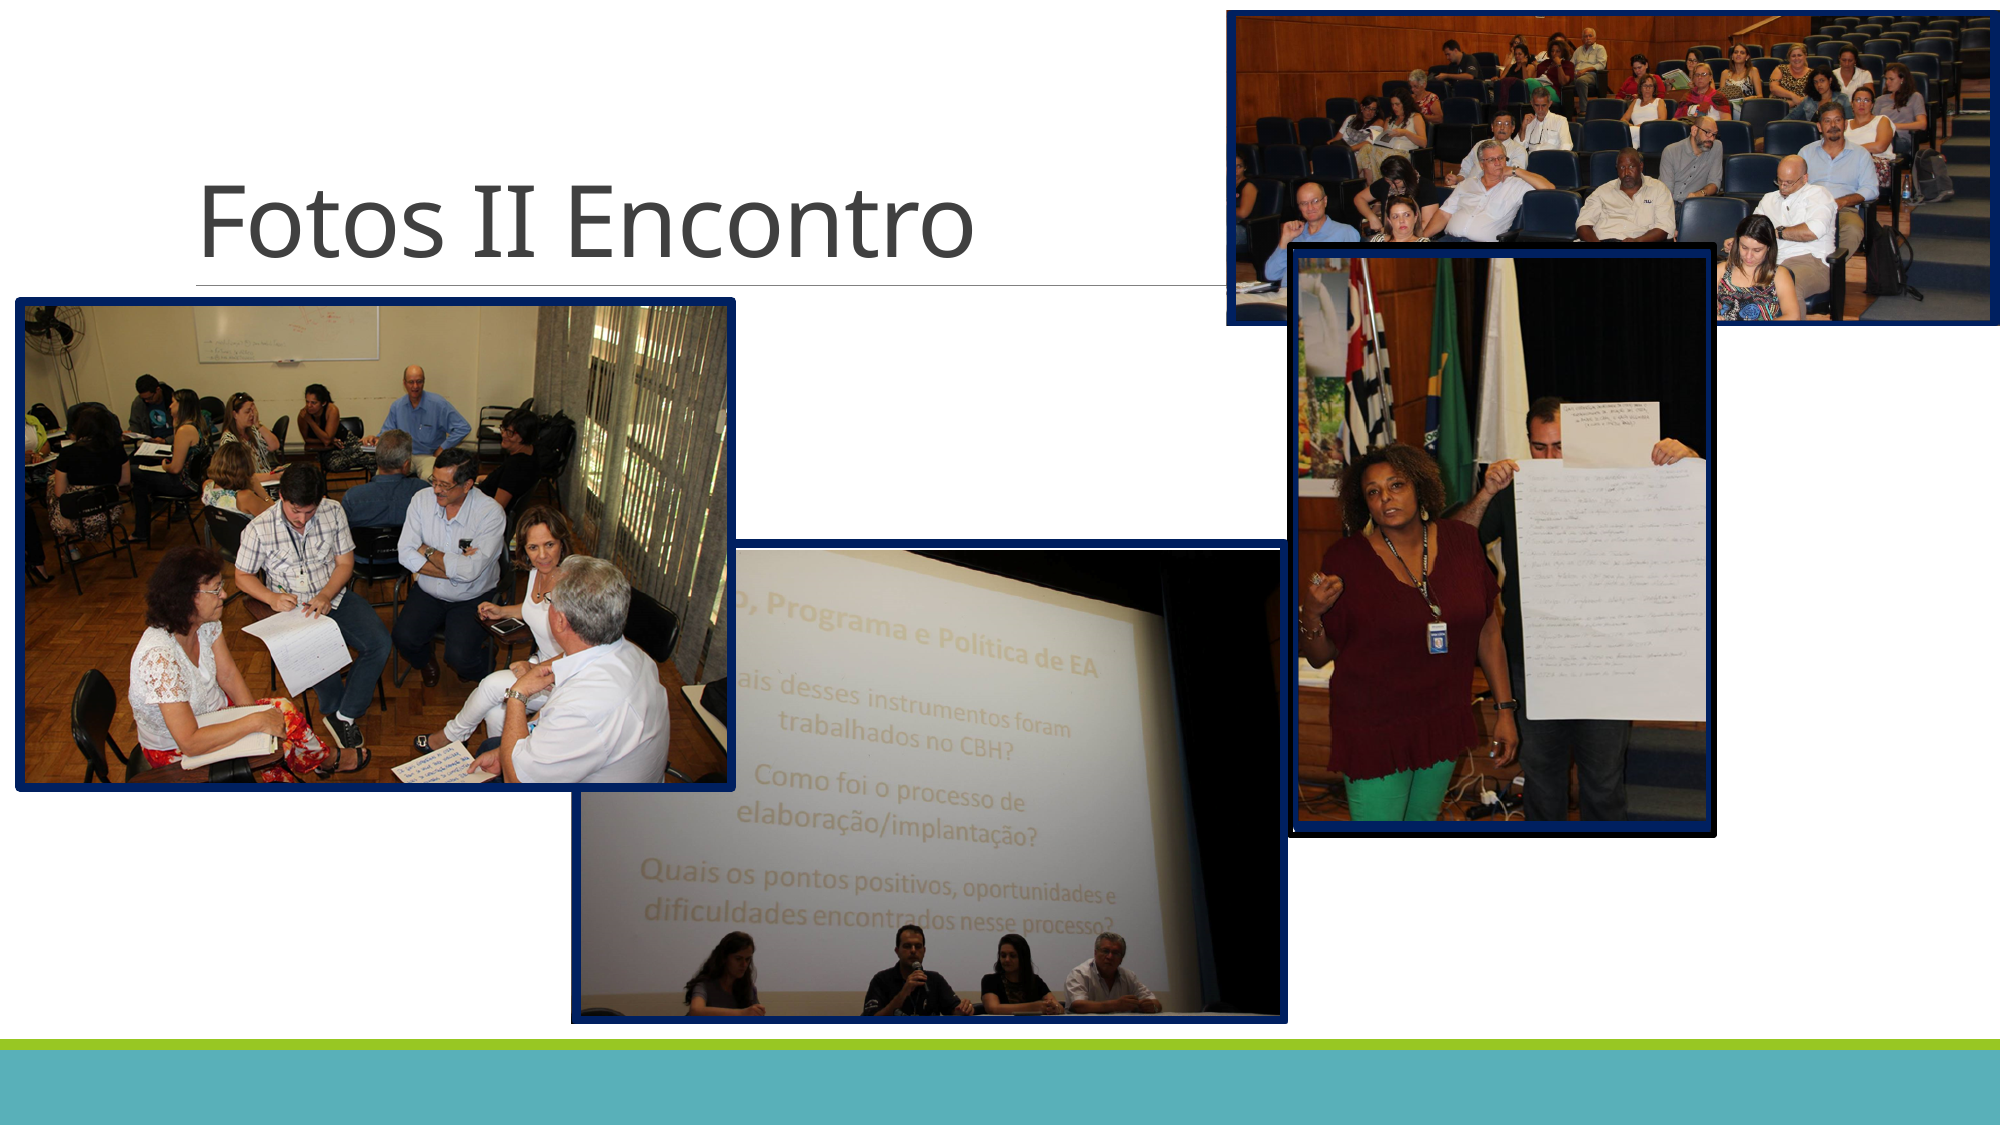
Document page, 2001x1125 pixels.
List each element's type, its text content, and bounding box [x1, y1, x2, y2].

title Fotos II Encontro [180, 47, 1223, 285]
picture [1225, 10, 2000, 833]
text_box [19, 300, 733, 788]
picture [25, 305, 1289, 1025]
